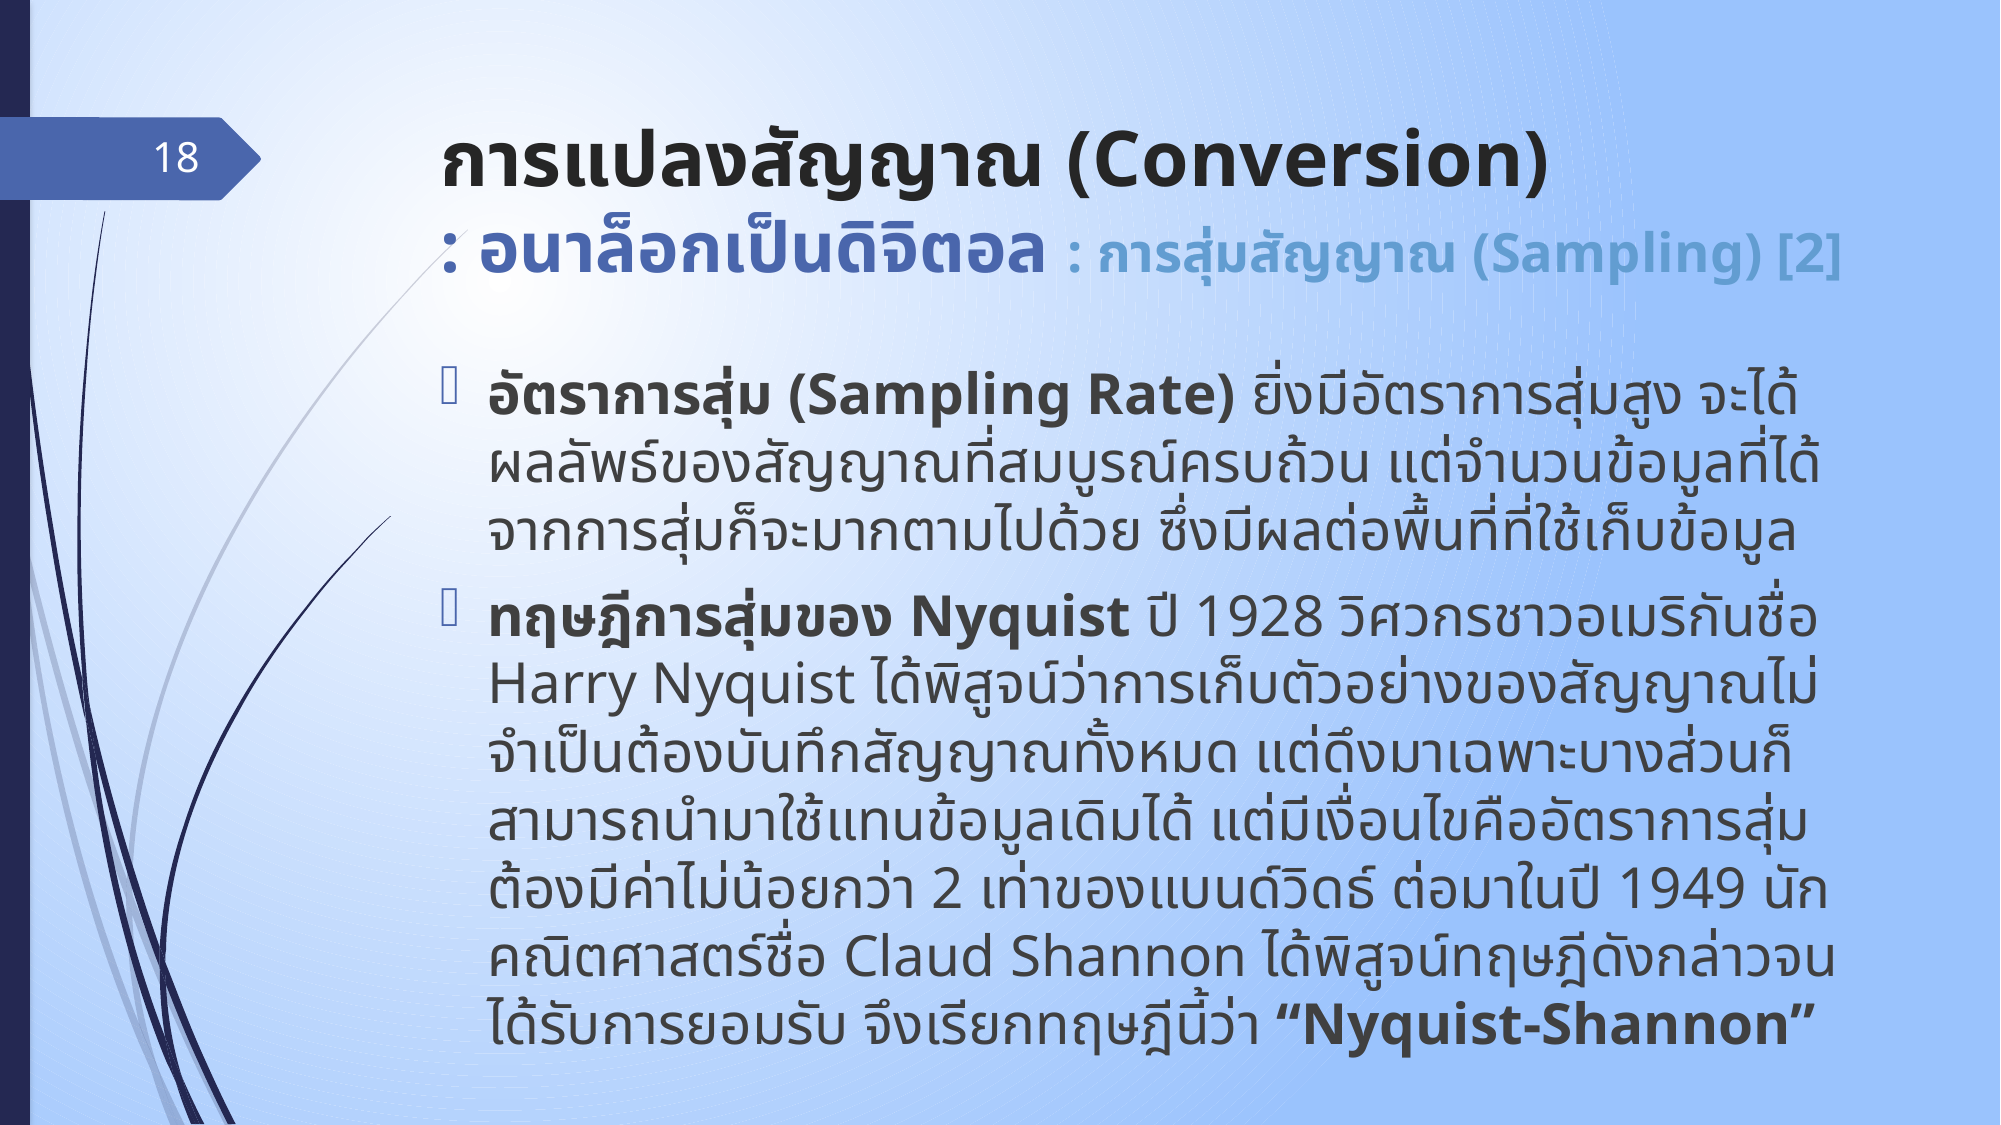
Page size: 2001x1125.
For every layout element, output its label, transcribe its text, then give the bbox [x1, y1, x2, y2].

title การแปลงสัญญาณ (Conversion) : อนาล็อกเป็นดิจิตอล : การสุ่มสัญญาณ (Sampling) [2] [425, 102, 1888, 313]
list อัตราการสุ่ม (Sampling Rate) ยิ่งมีอัตราการสุ่มสูง จะได้ผลลัพธ์ของสัญญาณที่สมบูรณ์ครบถ้วน แต่จำนวนข้อมูลที่ได้จากการสุ่มก็จะมากตามไปด้วย ซึ่งมีผลต่อพื้นที่ที่ใช้เก็บข้อมูล ทฤษฎีการสุ่มของ Nyquist ปี 1928 วิศวกรชาวอเมริกันชื่อ Harry Nyquist ได้พิสูจน์ว่าการเก็บตัวอย่างของสัญญาณไม่จำเป็นต้องบันทึกสัญญาณทั้งหมด แต่ดึงมาเฉพาะบางส่วนก็สามารถนำมาใช้แทนข้อมูลเดิมได้ แต่มีเงื่อนไขคืออัตราการสุ่มต้องมีค่าไม่น้อยกว่า 2 เท่าของแบนด์วิดธ์ ต่อมาในปี 1949 นักคณิตศาสตร์ชื่อ Claud Shannon ได้พิสูจน์ทฤษฎีดังกล่าวจนได้รับการยอมรับ จึงเรียกทฤษฎีนี้ว่า “Nyquist-Shannon” [424, 350, 1888, 1078]
slide_number 18 [87, 129, 216, 190]
